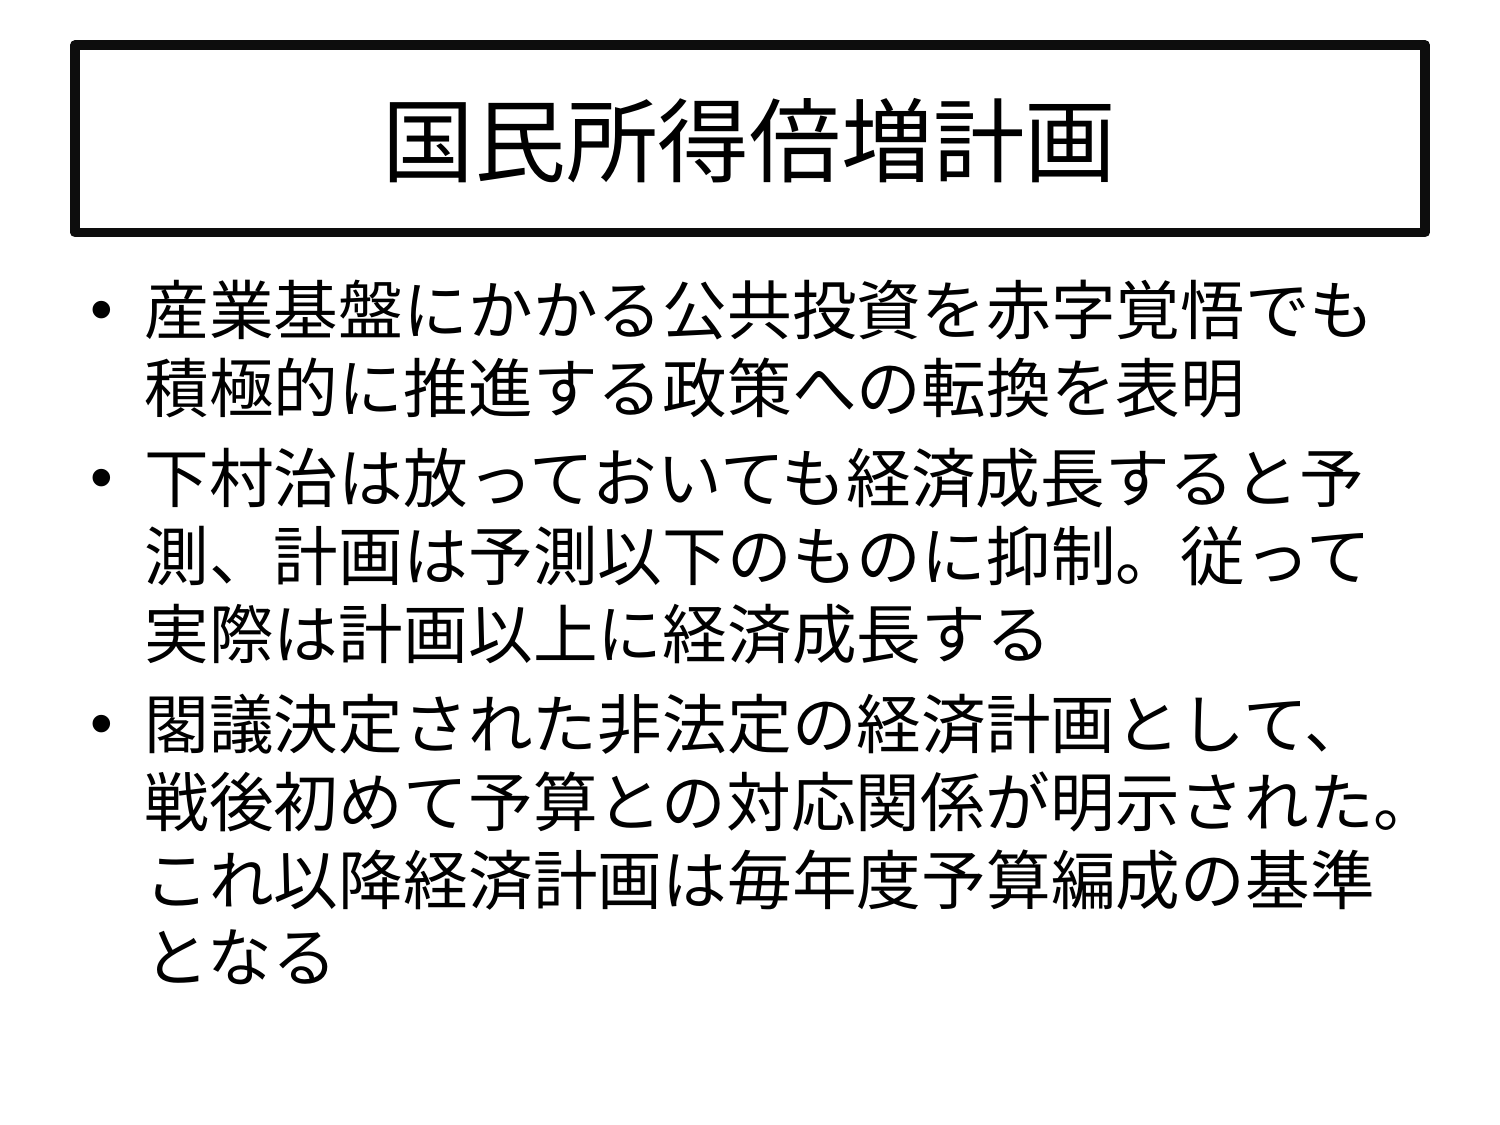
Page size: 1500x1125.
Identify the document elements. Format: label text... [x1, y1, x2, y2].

title 国民所得倍増計画 [75, 45, 1425, 233]
list 産業基盤にかかる公共投資を赤字覚悟でも積極的に推進する政策への転換を表明 下村治は放っておいても経済成長すると予測、計画は予測以下のものに抑制。従って実際は計画以上に経済成長する 閣議決定された非法定の経済計画として、戦後初めて予算との対応関係が明示された。これ以降経済計画は毎年度予算編成の基準となる [75, 262, 1425, 1005]
